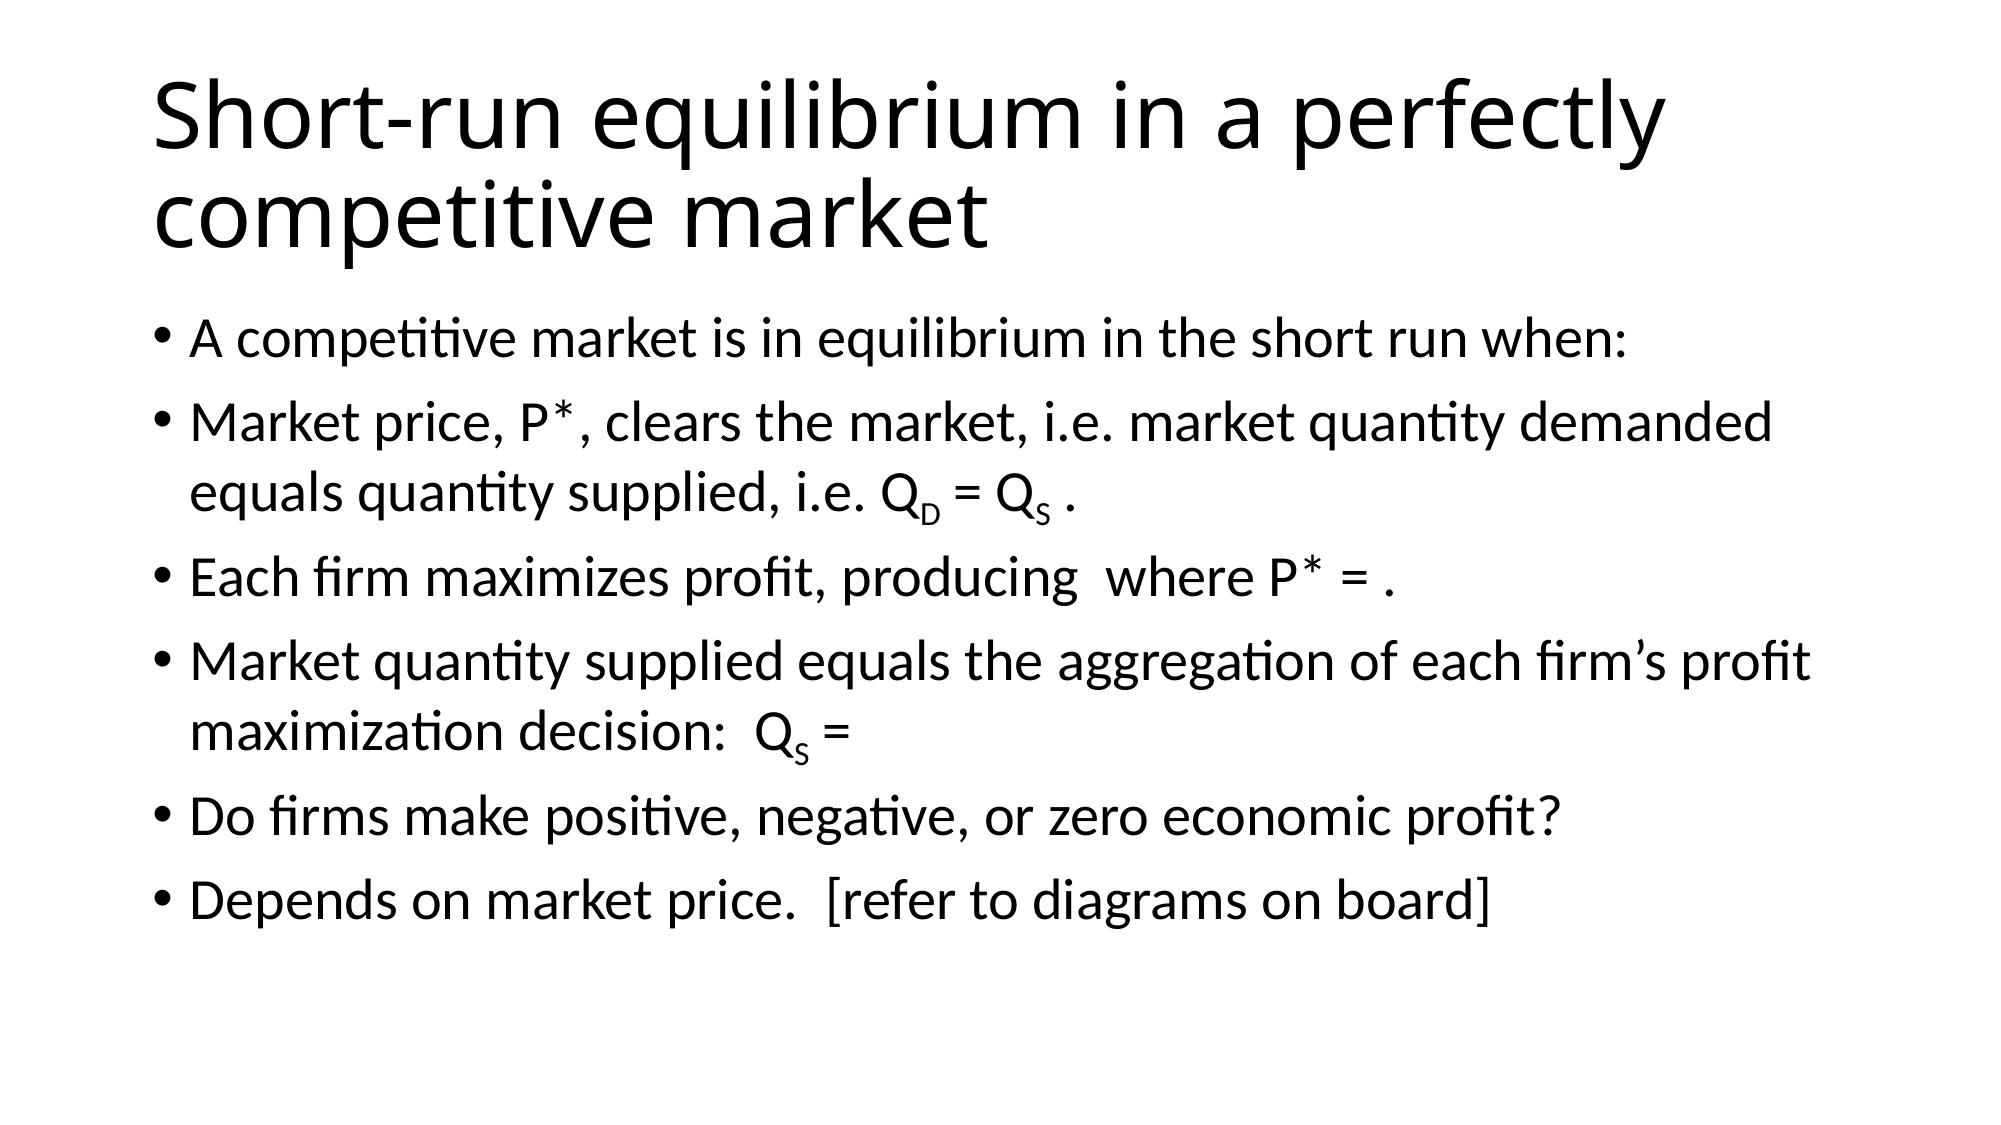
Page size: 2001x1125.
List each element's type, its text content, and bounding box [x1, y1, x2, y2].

title Short-run equilibrium in a perfectly competitive market [137, 59, 1863, 278]
